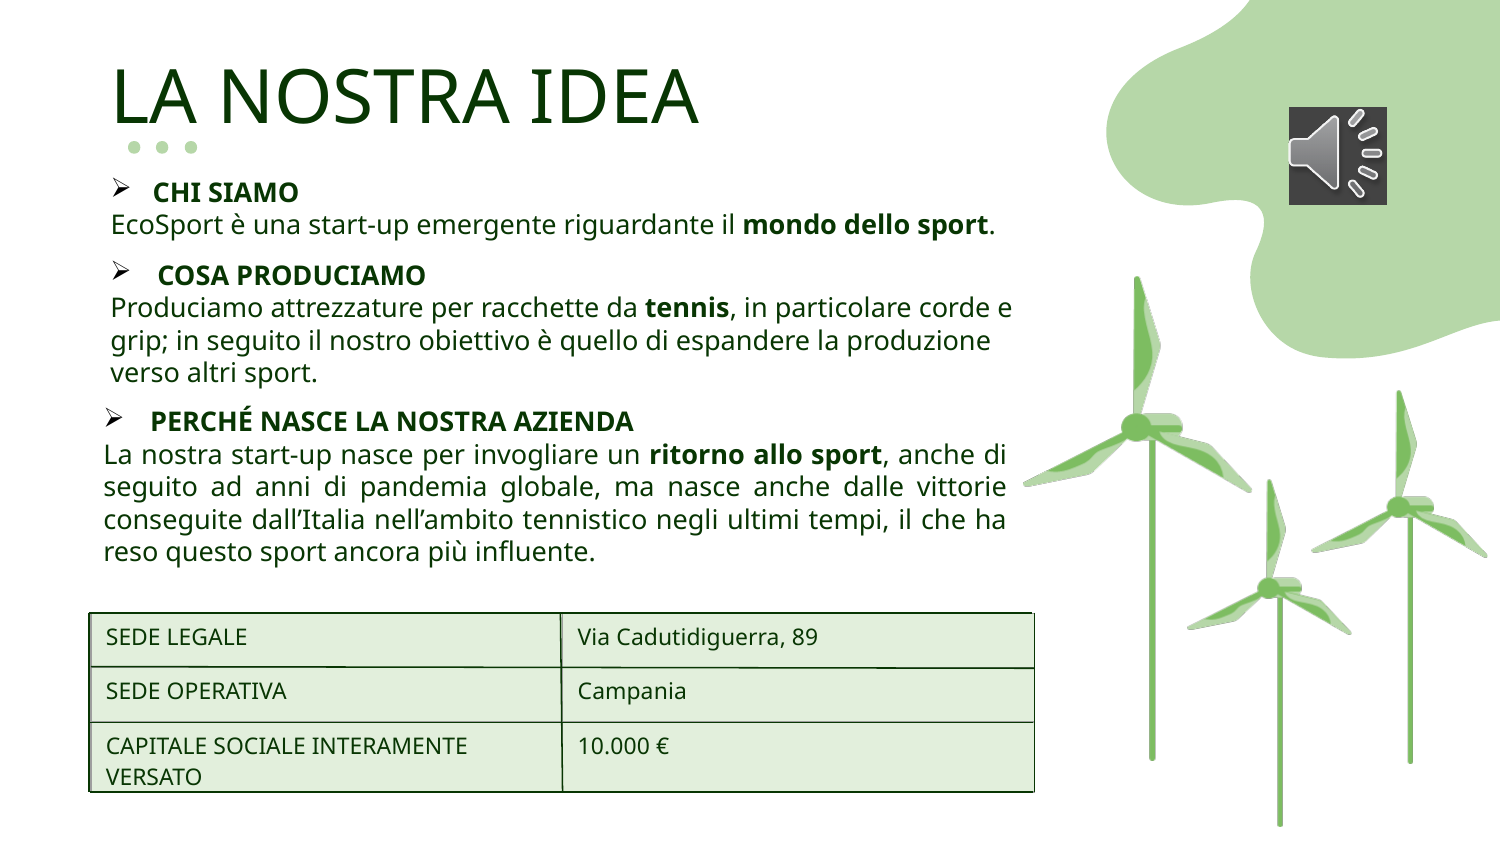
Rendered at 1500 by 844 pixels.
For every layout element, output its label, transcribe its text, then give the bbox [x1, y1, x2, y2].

table_cell SEDE OPERATIVA [93, 677, 555, 721]
text_box PERCHÉ NASCE LA NOSTRA AZIENDA La nostra start-up nasce per invogliare un ritorno allo sport, anche di seguito ad anni di pandemia globale, ma nasce anche dalle vittorie conseguite dall’Italia nell’ambito tennistico negli ultimi tempi, il che ha reso questo sport ancora più influente. [88, 397, 1018, 575]
table_cell CAPITALE SOCIALE INTERAMENTE VERSATO [93, 731, 555, 791]
text_box COSA PRODUCIAMO Produciamo attrezzature per racchette da tennis, in particolare corde e grip; in seguito il nostro obiettivo è quello di espandere la produzione verso altri sport. [95, 250, 1040, 396]
picture [1023, 723, 1034, 791]
table_header Via Cadutidiguerra, 89 [567, 621, 1018, 664]
list CHI SIAMO EcoSport è una start-up emergente riguardante il mondo dello sport. [95, 159, 1040, 250]
table_cell 10.000 € [567, 731, 1018, 791]
picture [1023, 276, 1489, 827]
picture [1287, 105, 1389, 207]
title LA NOSTRA IDEA [95, 33, 851, 128]
picture [1023, 669, 1034, 722]
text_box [125, 140, 200, 154]
table_header SEDE LEGALE [93, 621, 555, 664]
table_cell Campania [567, 677, 1018, 721]
